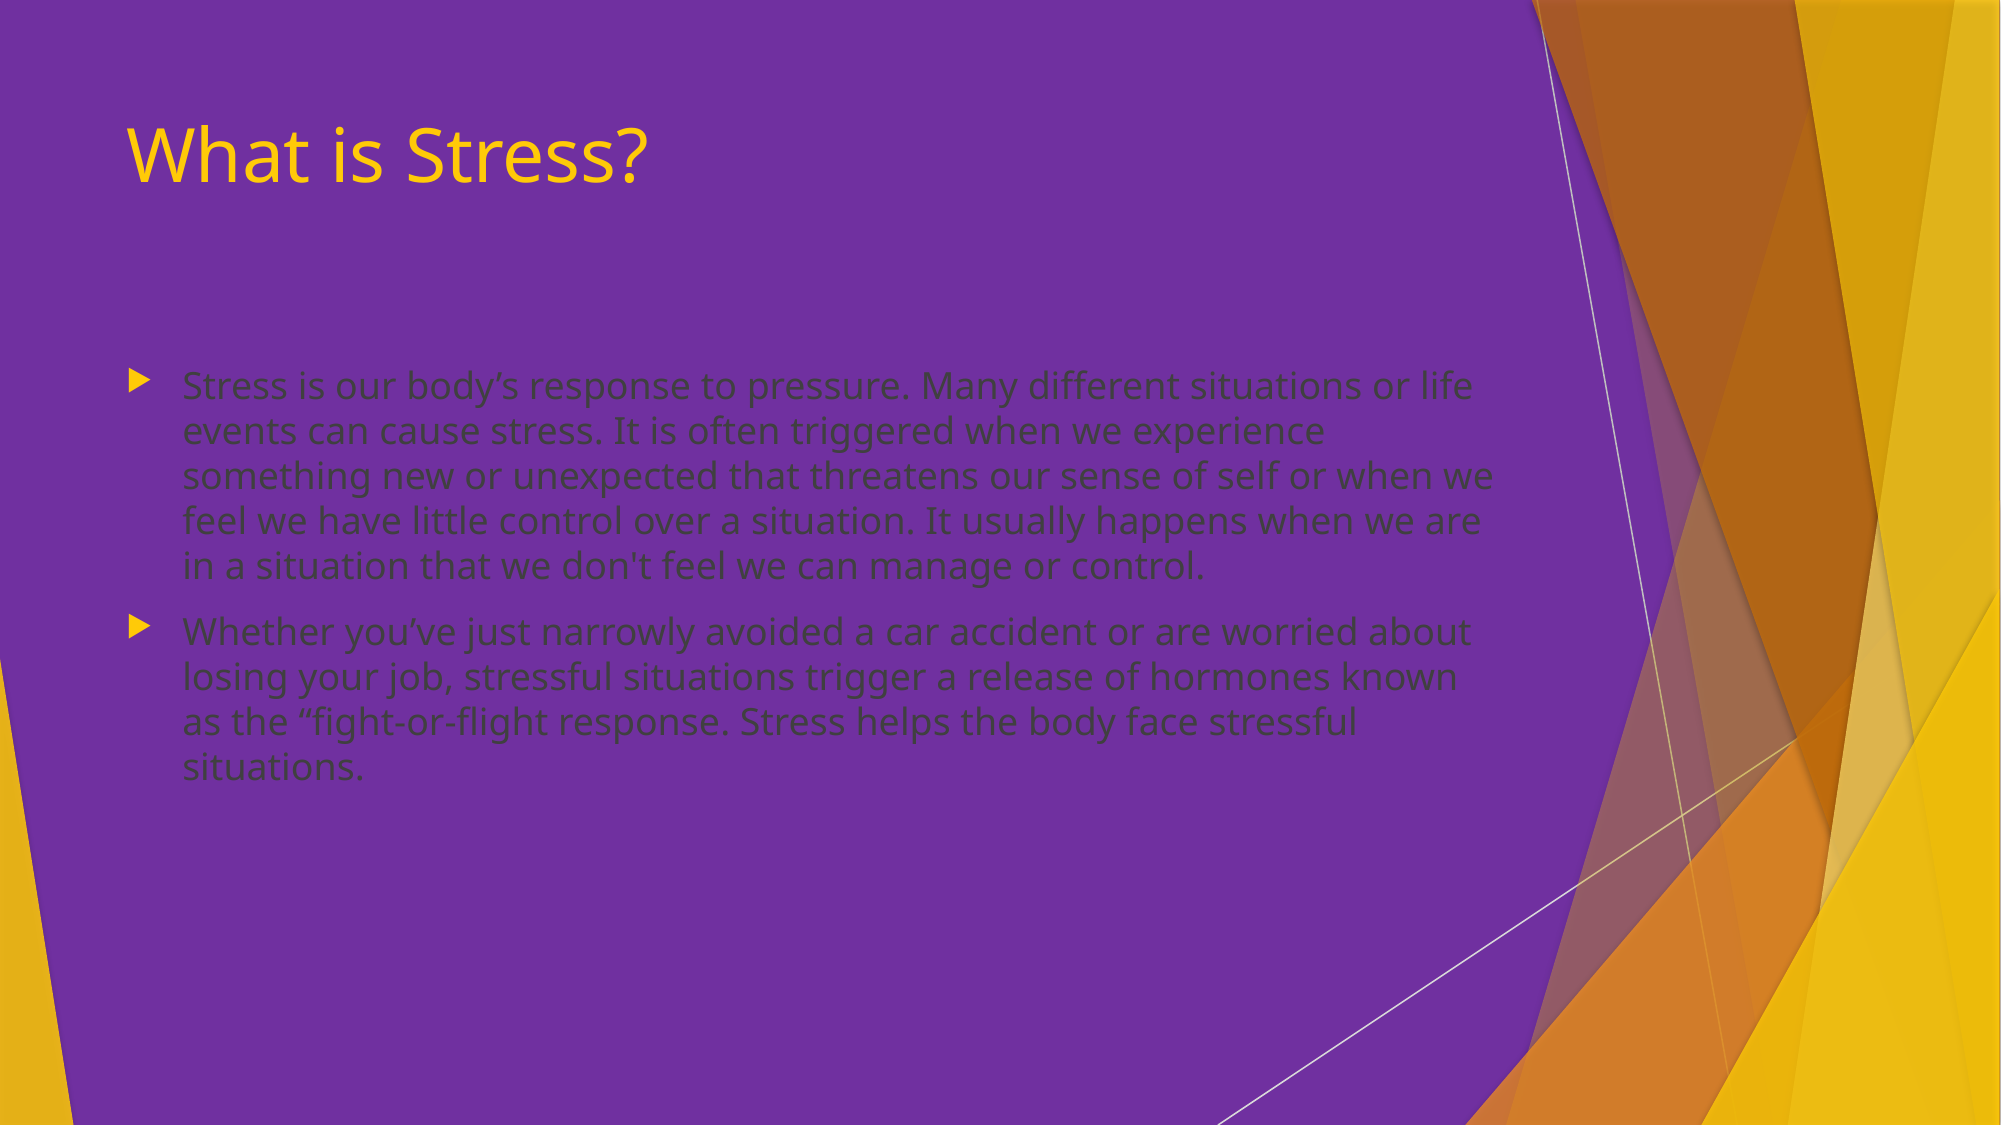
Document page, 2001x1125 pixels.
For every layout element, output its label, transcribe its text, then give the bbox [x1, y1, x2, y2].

title What is Stress? [111, 99, 1522, 317]
list Stress is our body’s response to pressure. Many different situations or life events can cause stress. It is often triggered when we experience something new or unexpected that threatens our sense of self or when we feel we have little control over a situation. It usually happens when we are in a situation that we don't feel we can manage or control. Whether you’ve just narrowly avoided a car accident or are worried about losing your job, stressful situations trigger a release of hormones known as the “fight-or-flight response. Stress helps the body face stressful situations. [111, 354, 1522, 992]
